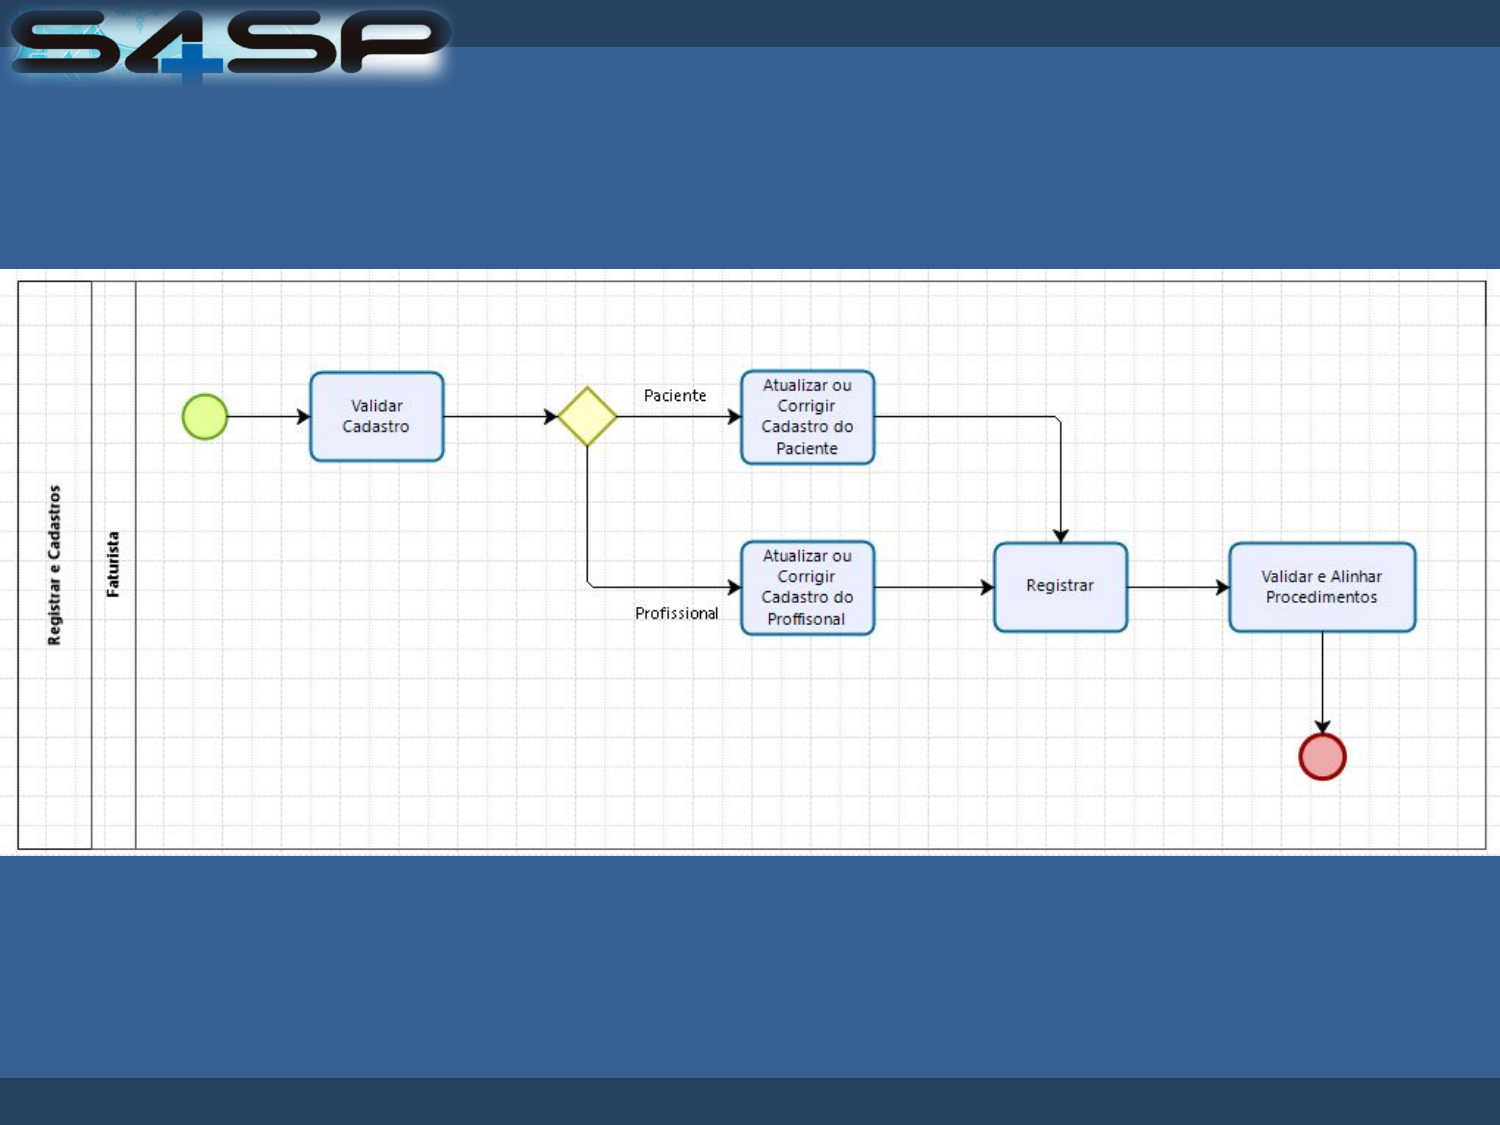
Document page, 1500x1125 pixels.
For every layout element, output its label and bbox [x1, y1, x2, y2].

text_box [0, 0, 1500, 1125]
picture [0, 0, 458, 91]
